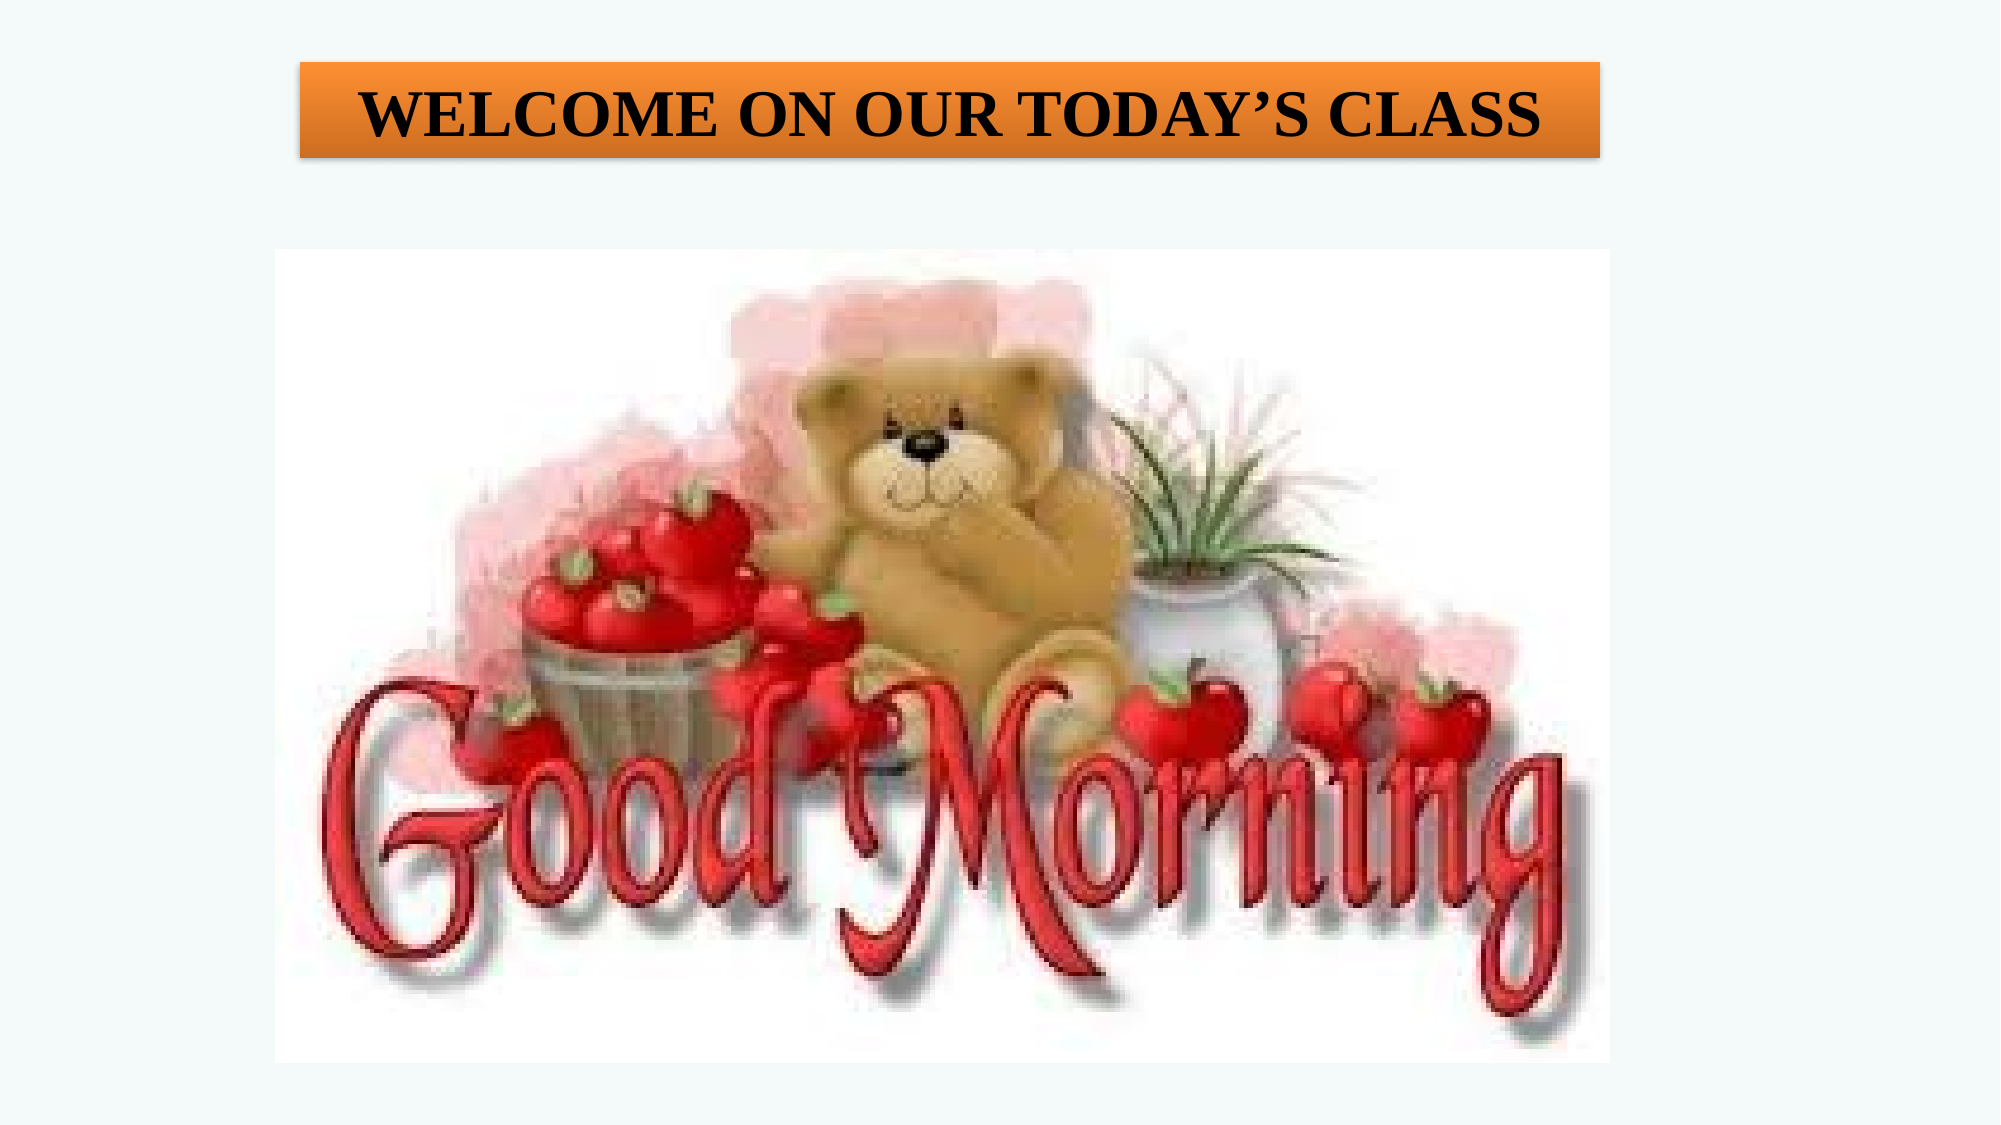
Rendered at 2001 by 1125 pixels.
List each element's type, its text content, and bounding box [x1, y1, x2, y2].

text_box WELCOME ON OUR TODAY’S CLASS [300, 62, 1600, 158]
picture [0, 0, 2001, 1125]
